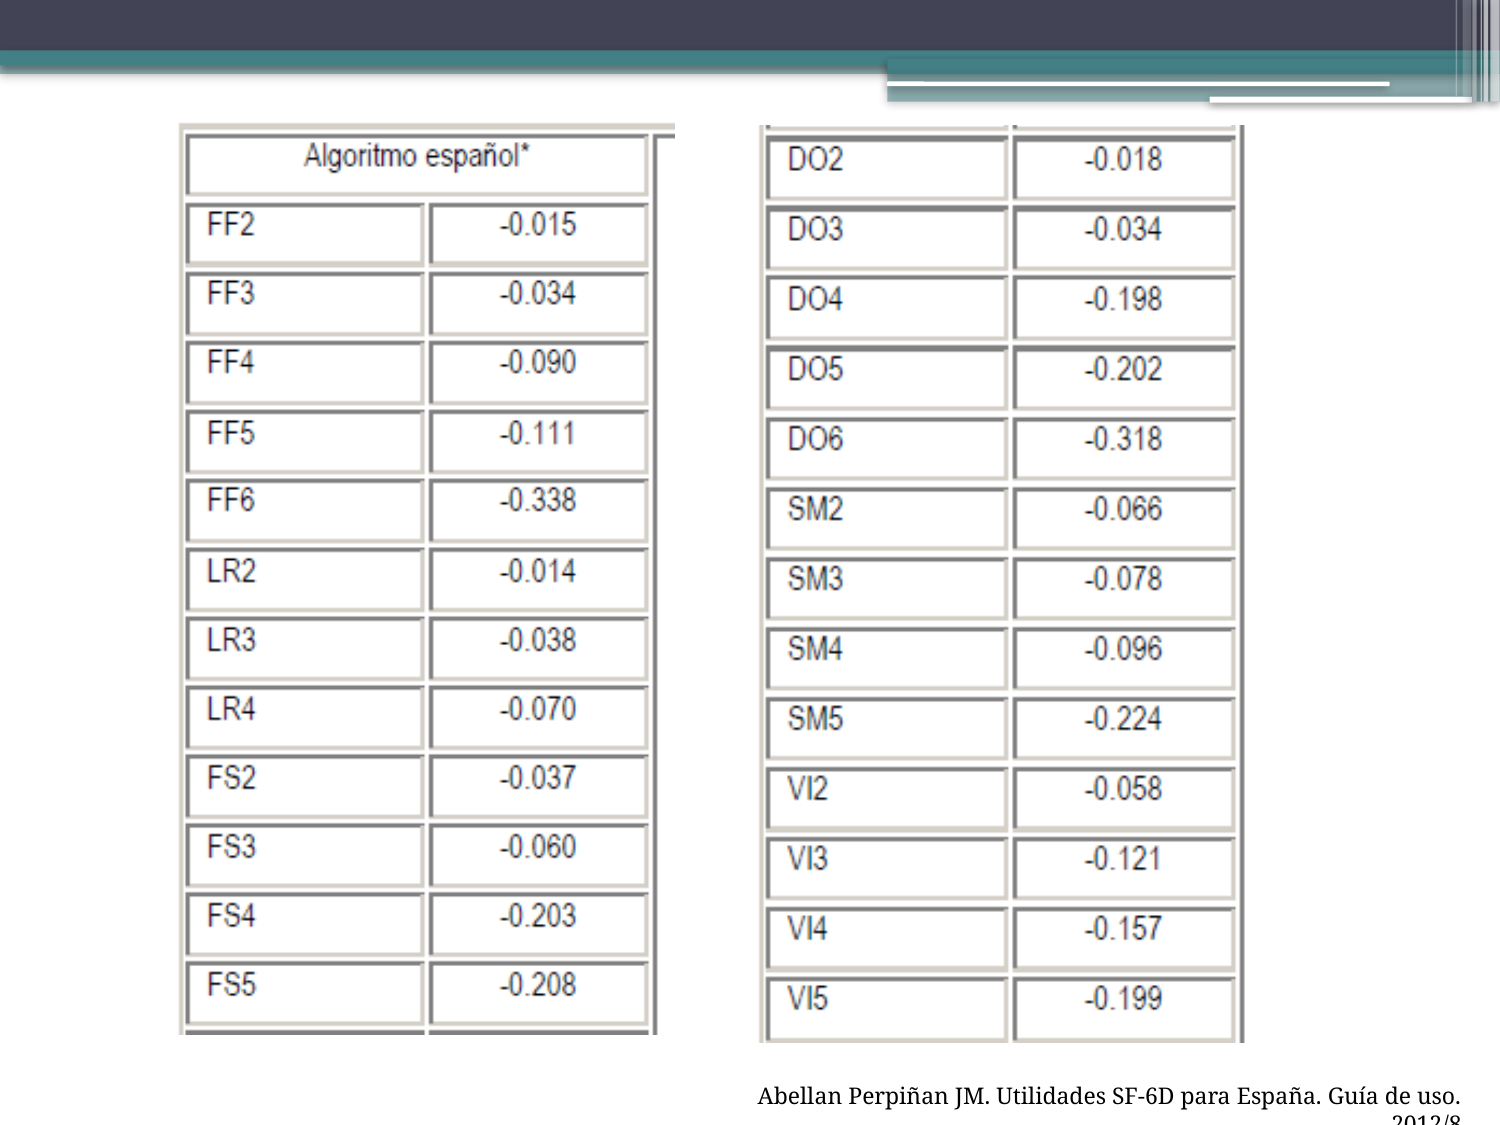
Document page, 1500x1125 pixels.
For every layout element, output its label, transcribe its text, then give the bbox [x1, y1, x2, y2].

picture [737, 125, 1259, 1043]
picture [170, 113, 676, 1036]
text_box Abellan Perpiñan JM. Utilidades SF-6D para España. Guía de uso. 2012/8 [679, 1074, 1477, 1125]
